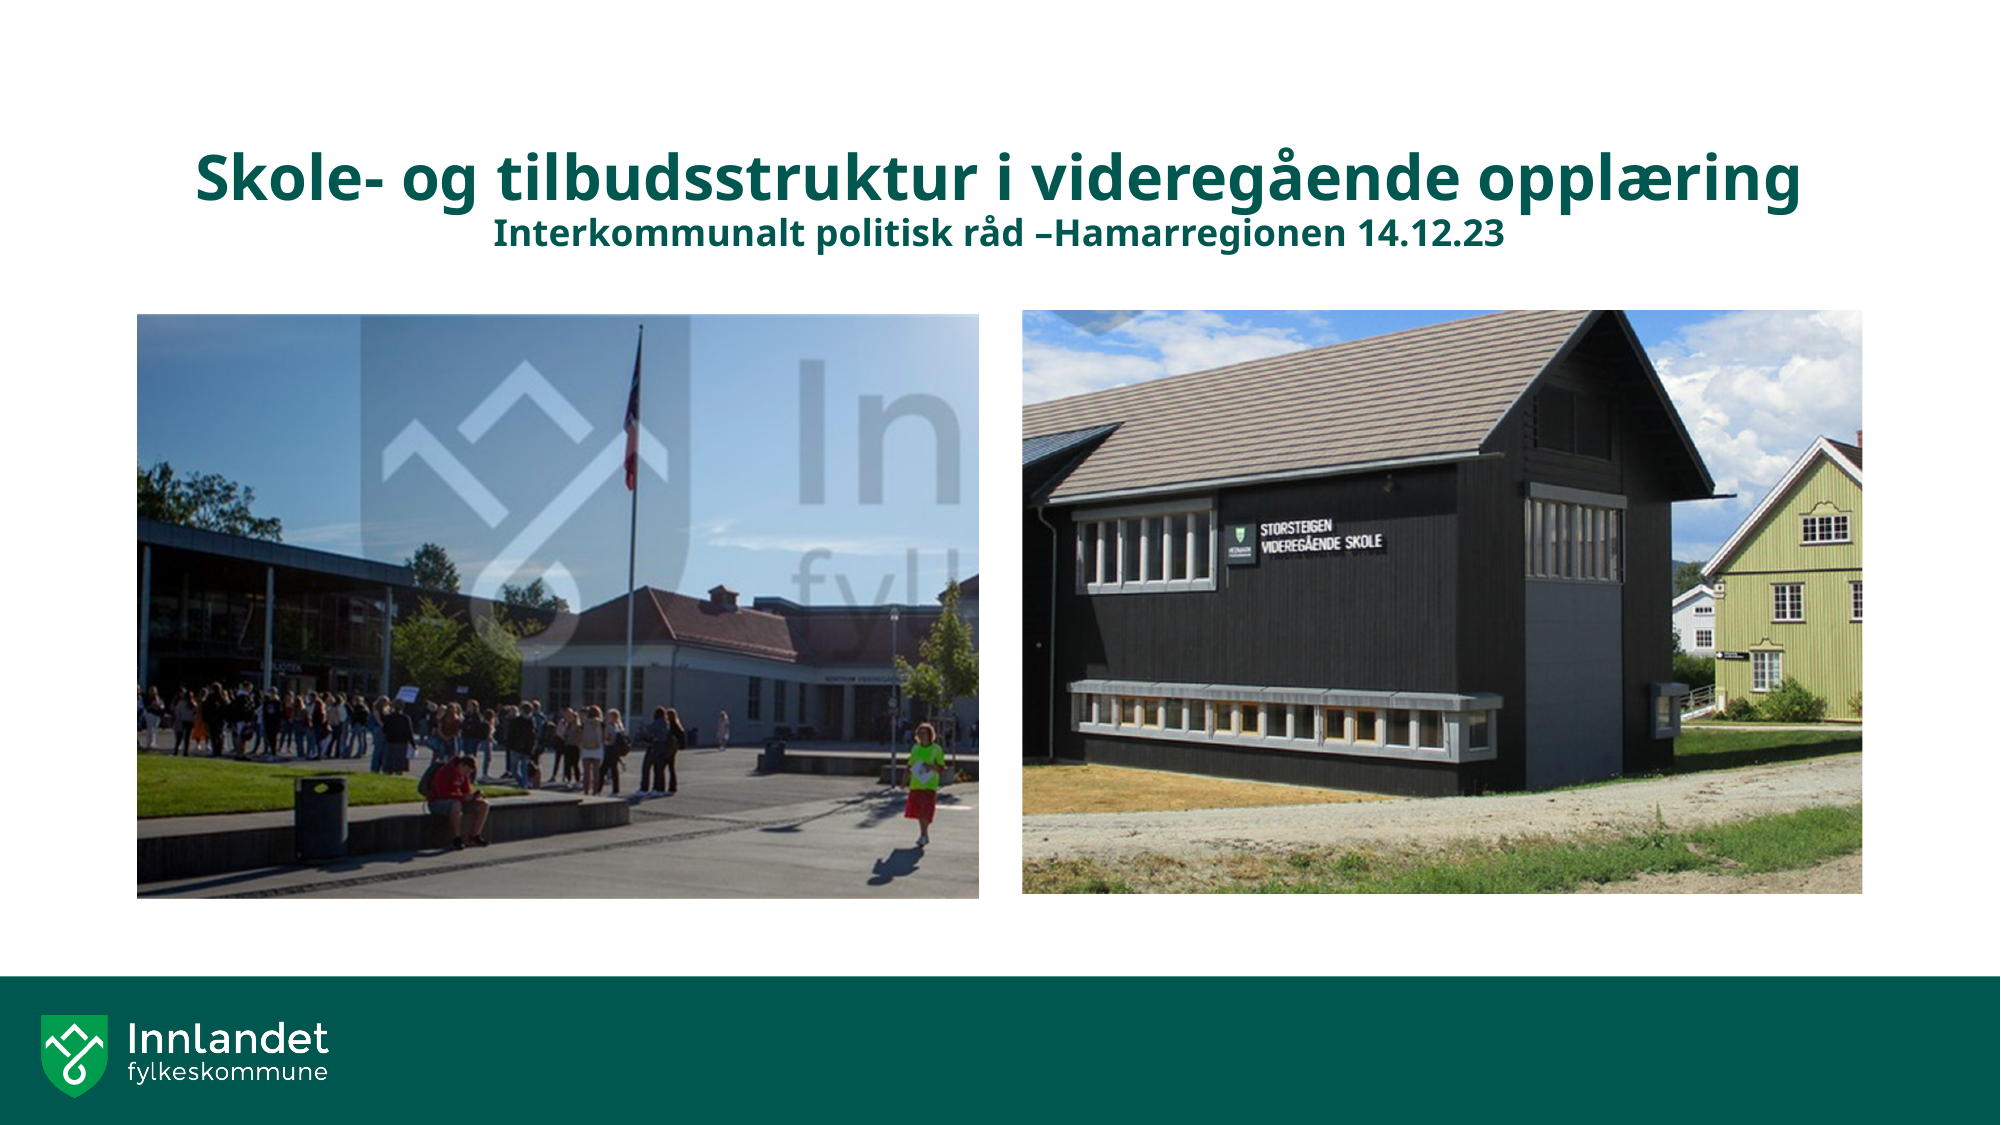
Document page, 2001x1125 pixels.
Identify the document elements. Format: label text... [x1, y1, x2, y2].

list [1022, 310, 1863, 894]
title Skole- og tilbudsstruktur i videregående opplæring Interkommunalt politisk råd –Hamarregionen 14.12.23 [137, 113, 1863, 287]
picture [137, 314, 979, 899]
picture [21, 987, 352, 1122]
